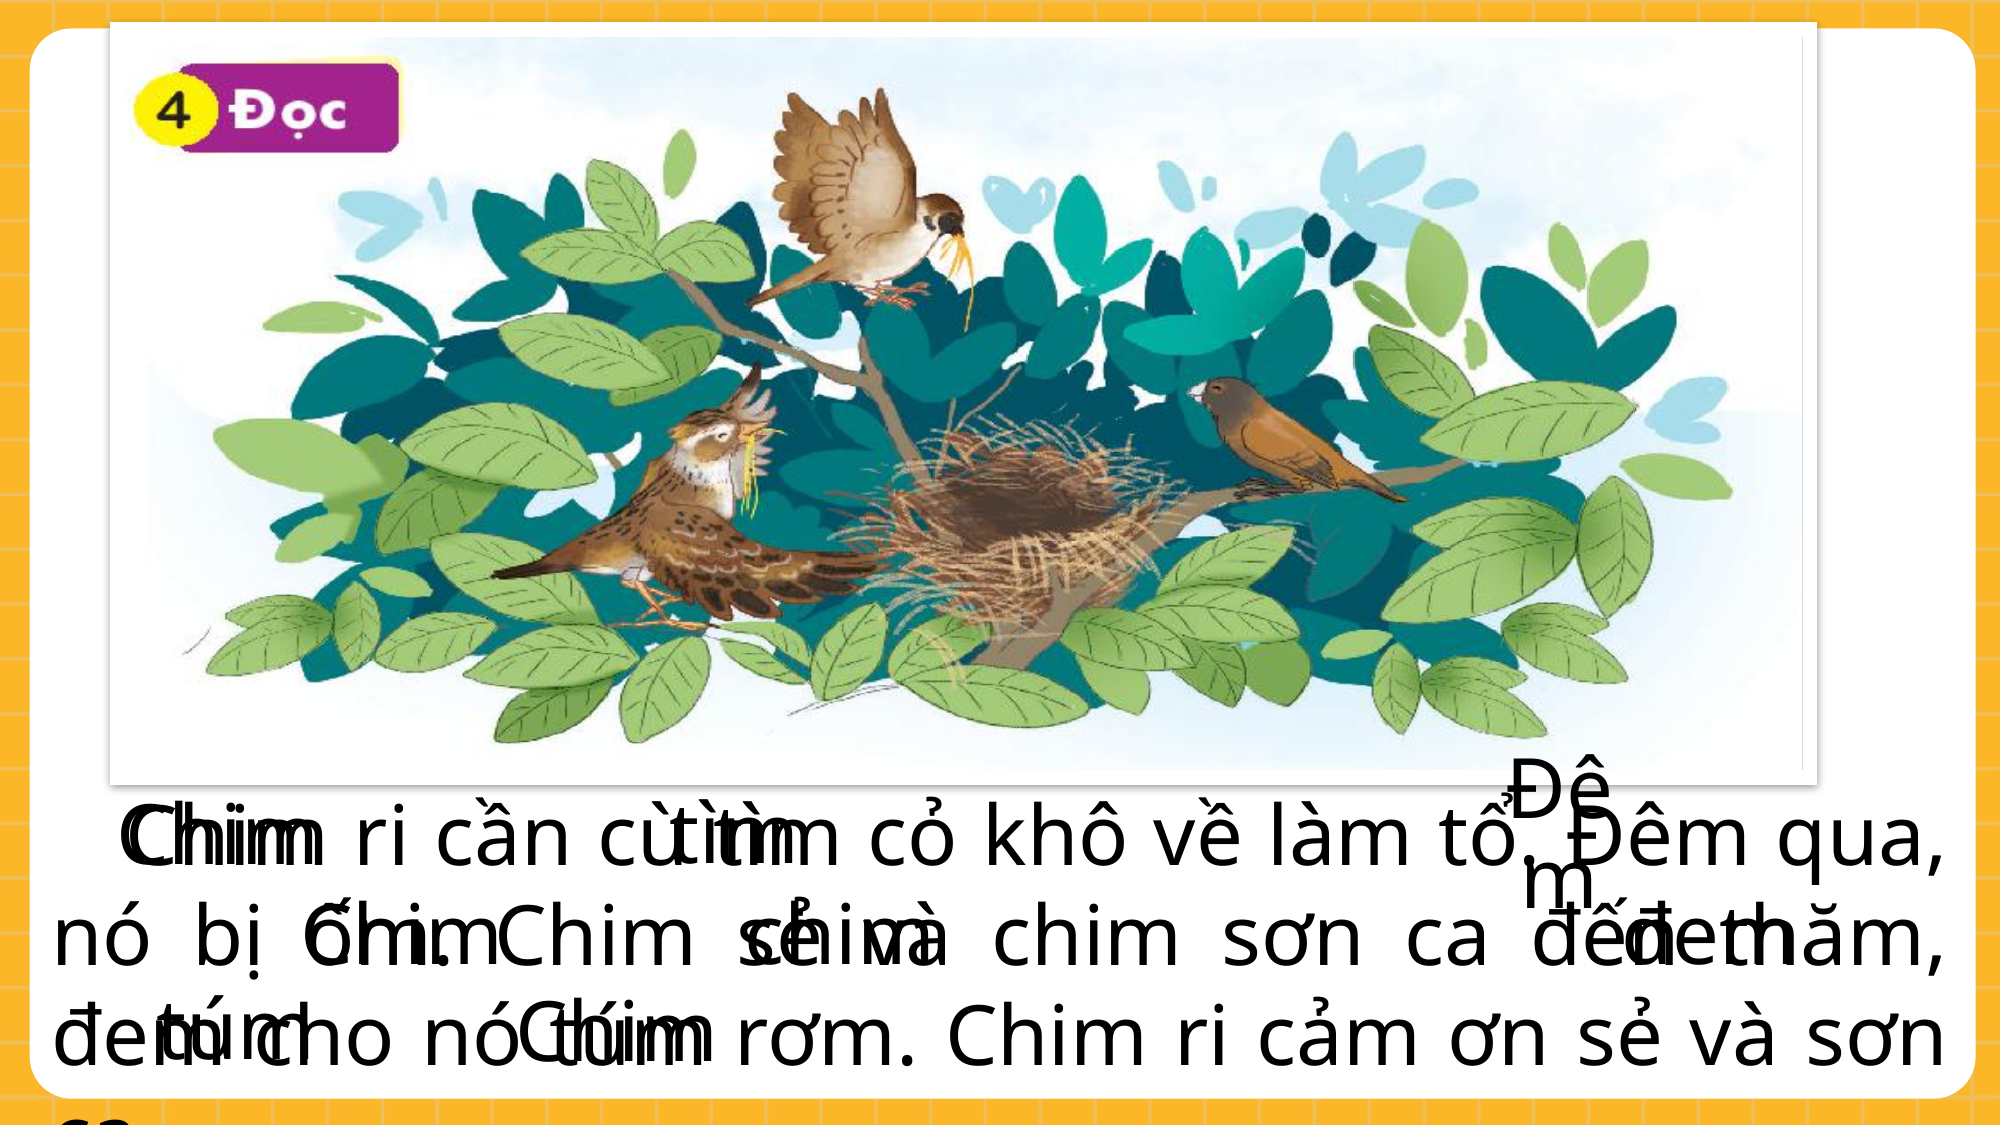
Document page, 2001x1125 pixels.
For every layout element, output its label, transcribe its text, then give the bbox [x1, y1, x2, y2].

picture [0, 0, 2000, 1125]
text_box Chim [95, 784, 341, 892]
picture [124, 36, 1803, 771]
text_box đem [1586, 883, 1833, 992]
text_box chim [717, 883, 963, 992]
text_box Đêm [1453, 782, 1666, 891]
text_box túm [112, 978, 359, 1087]
text_box Chim [279, 883, 525, 992]
text_box tìm [628, 782, 841, 891]
text_box Chim ri cần cù tìm cỏ khô về làm tổ. Đêm qua, nó bị ốm. Chim sẻ và chim sơn ca đến thăm, đem cho nó túm rơm. Chim ri cảm ơn sẻ và sơn ca. [36, 774, 1965, 1125]
text_box Chim [493, 980, 740, 1088]
